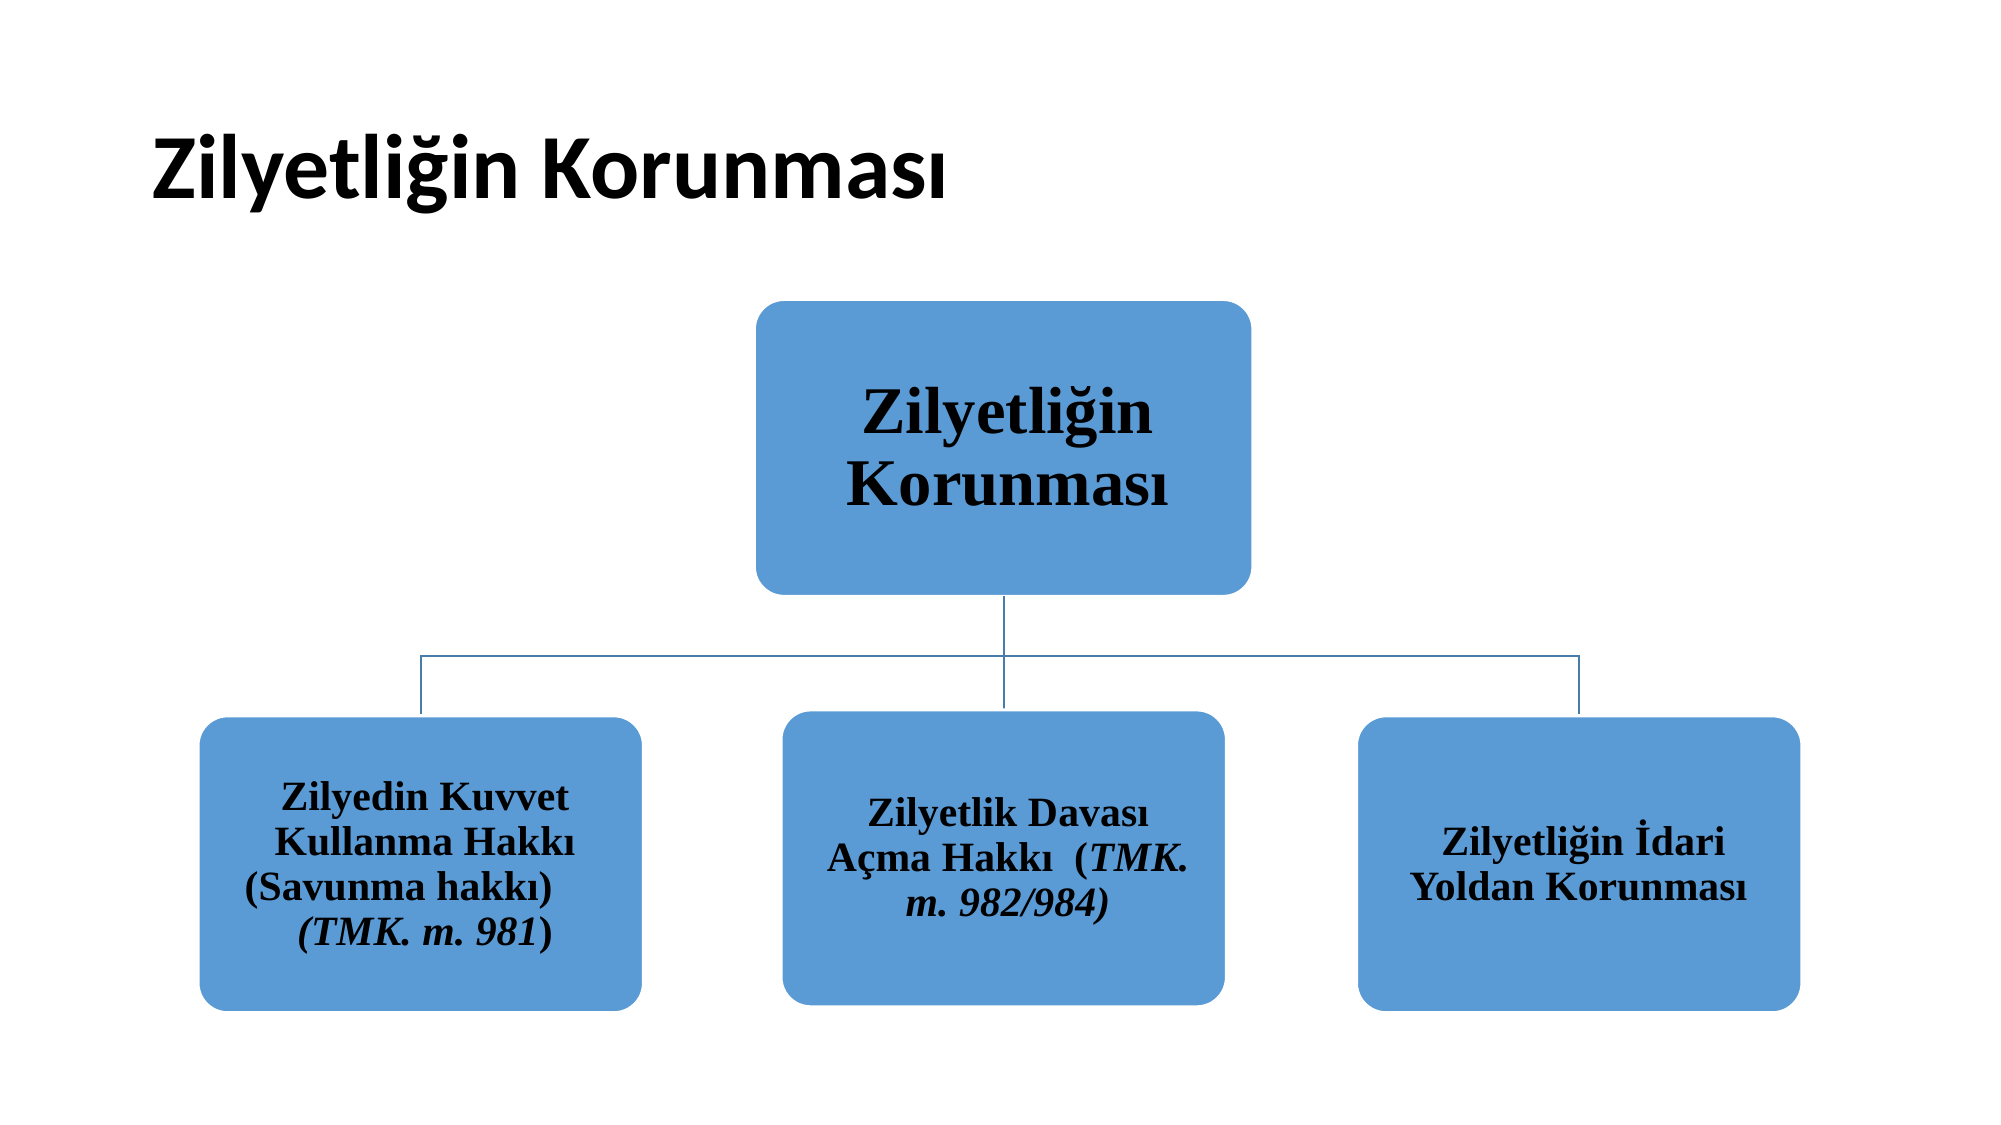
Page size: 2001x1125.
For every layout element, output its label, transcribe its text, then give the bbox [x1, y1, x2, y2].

title Zilyetliğin Korunması [137, 59, 1863, 278]
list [137, 299, 1863, 1014]
